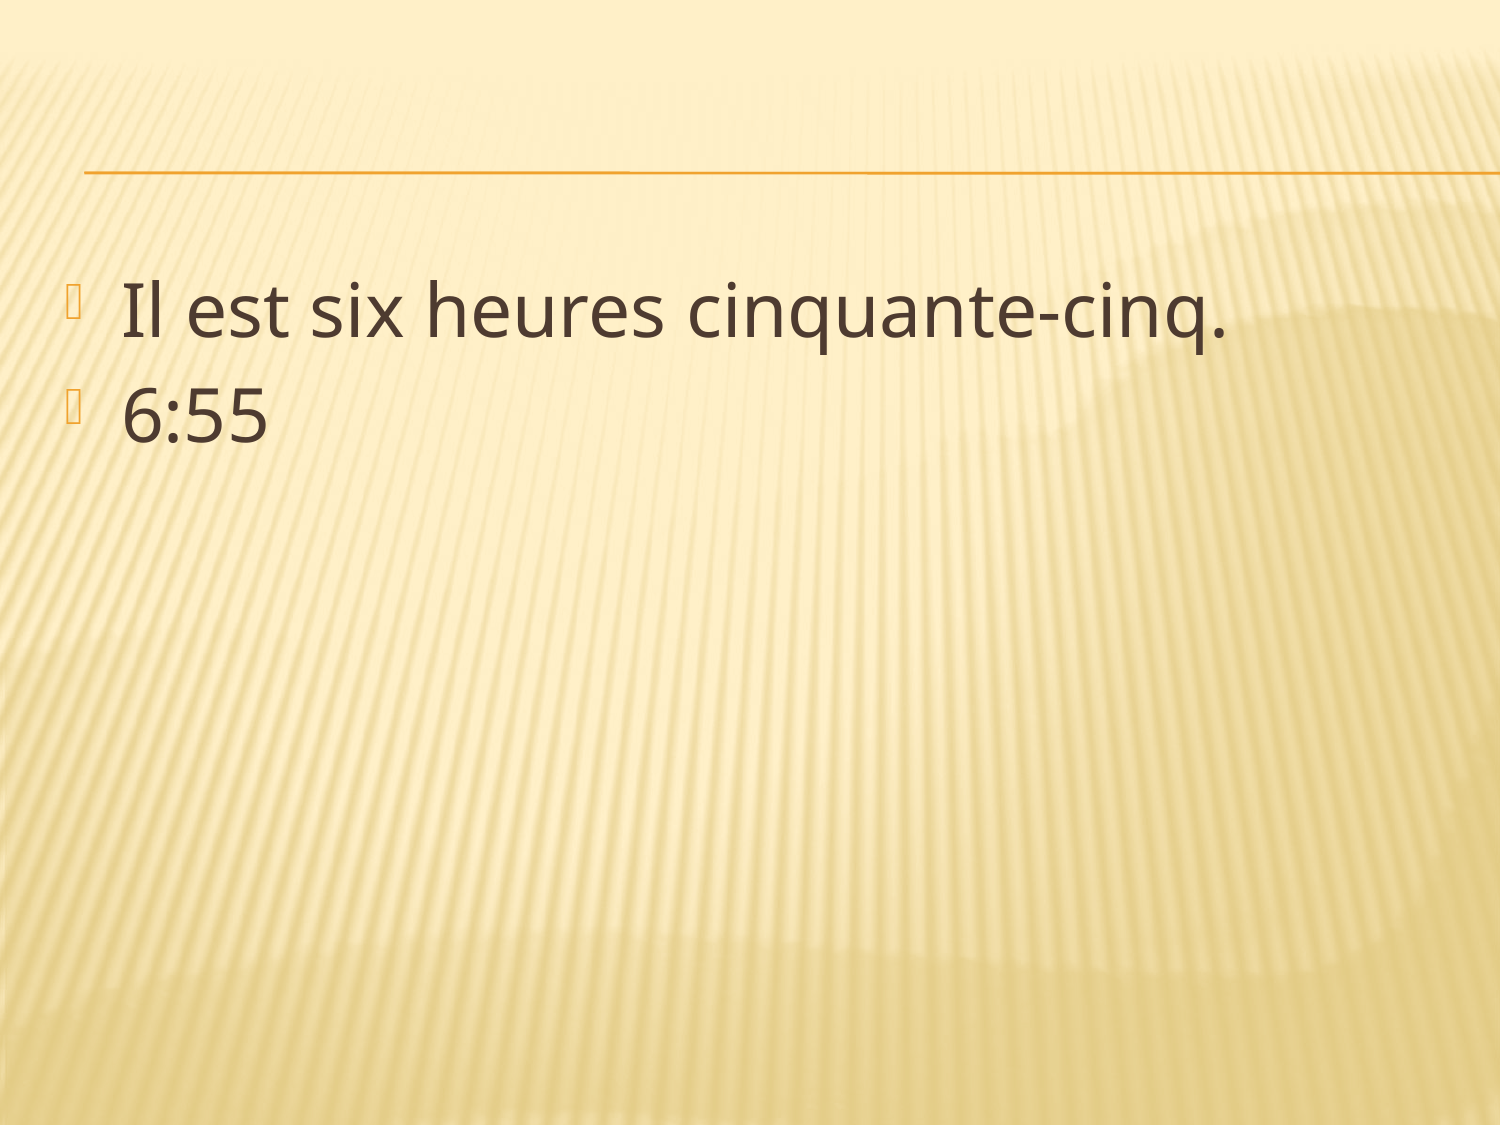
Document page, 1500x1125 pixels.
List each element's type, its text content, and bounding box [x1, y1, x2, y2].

list Il est six heures cinquante-cinq. 6:55 [50, 254, 1475, 998]
